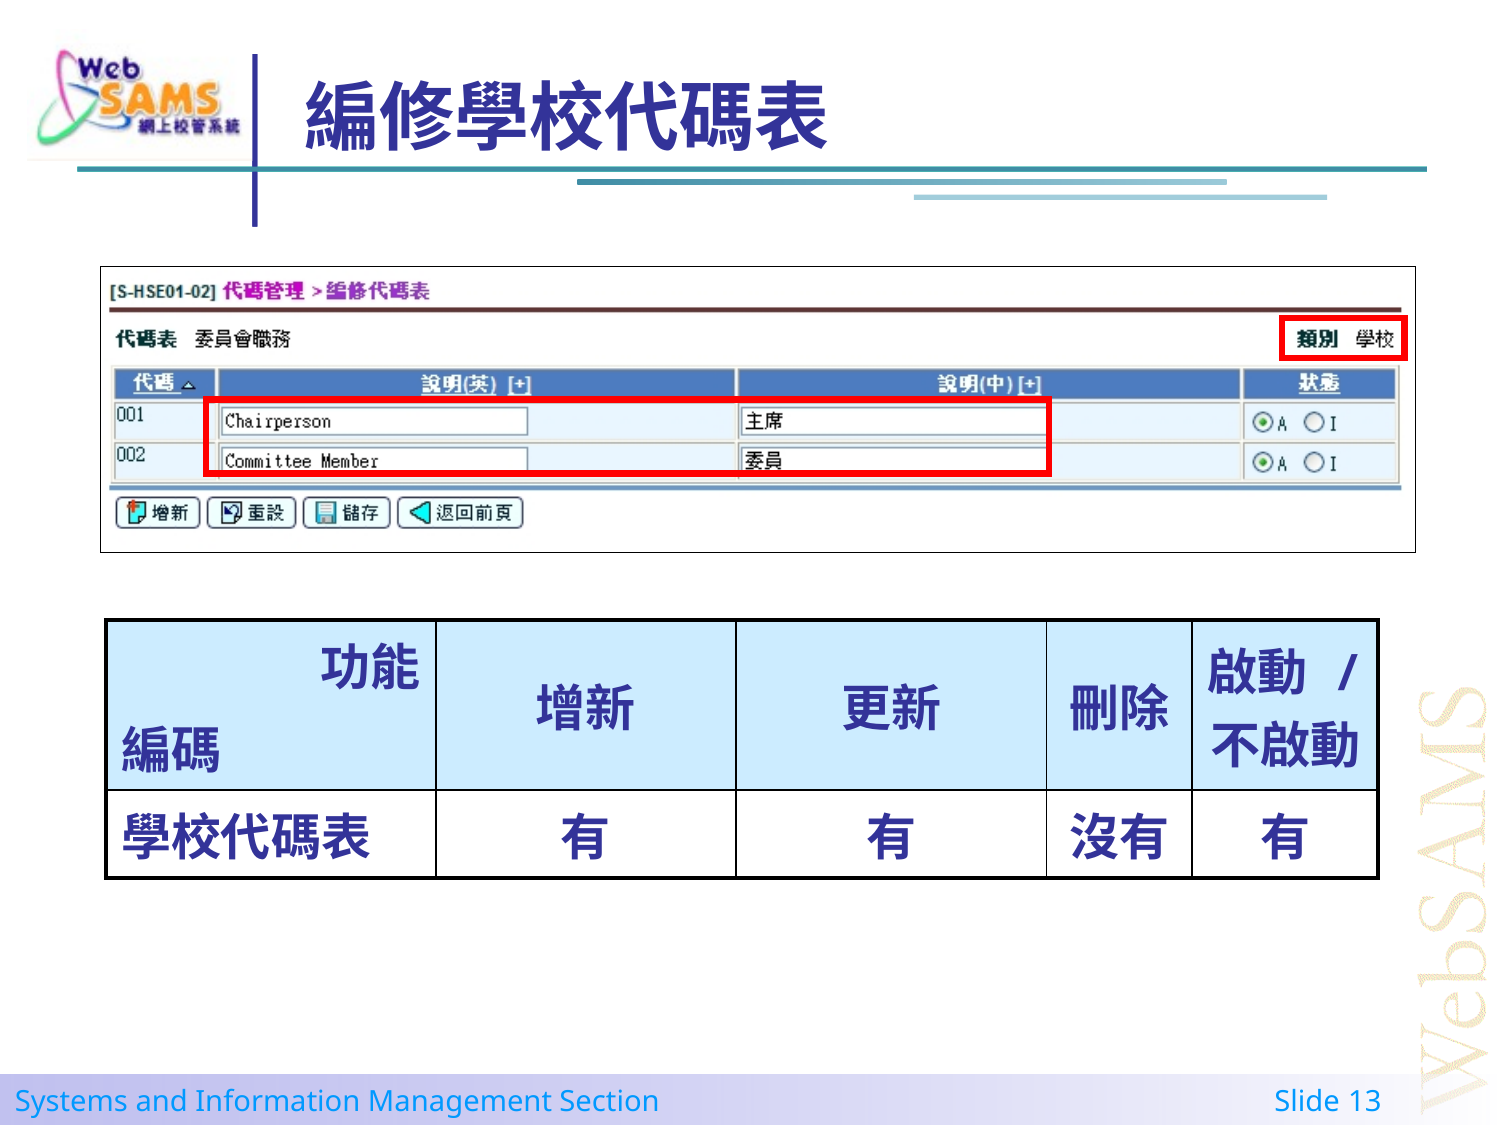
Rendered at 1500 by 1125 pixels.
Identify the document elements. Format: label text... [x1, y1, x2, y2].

table_header 啟動 / 不啟動 [1193, 622, 1376, 789]
table_header 刪除 [1047, 622, 1191, 789]
table_cell 有 [1193, 791, 1376, 876]
table_cell 沒有 [1047, 791, 1191, 876]
table_cell 有 [437, 791, 735, 876]
picture [99, 265, 1417, 553]
table_header 更新 [737, 622, 1046, 789]
table_header 功能 編碼 [108, 622, 435, 789]
picture [1393, 679, 1500, 1074]
title 編修學校代碼表 [289, 41, 1465, 167]
picture [27, 29, 253, 161]
table_cell 學校代碼表 [108, 791, 435, 876]
table_header 增新 [437, 622, 735, 789]
table_cell 有 [737, 791, 1046, 876]
